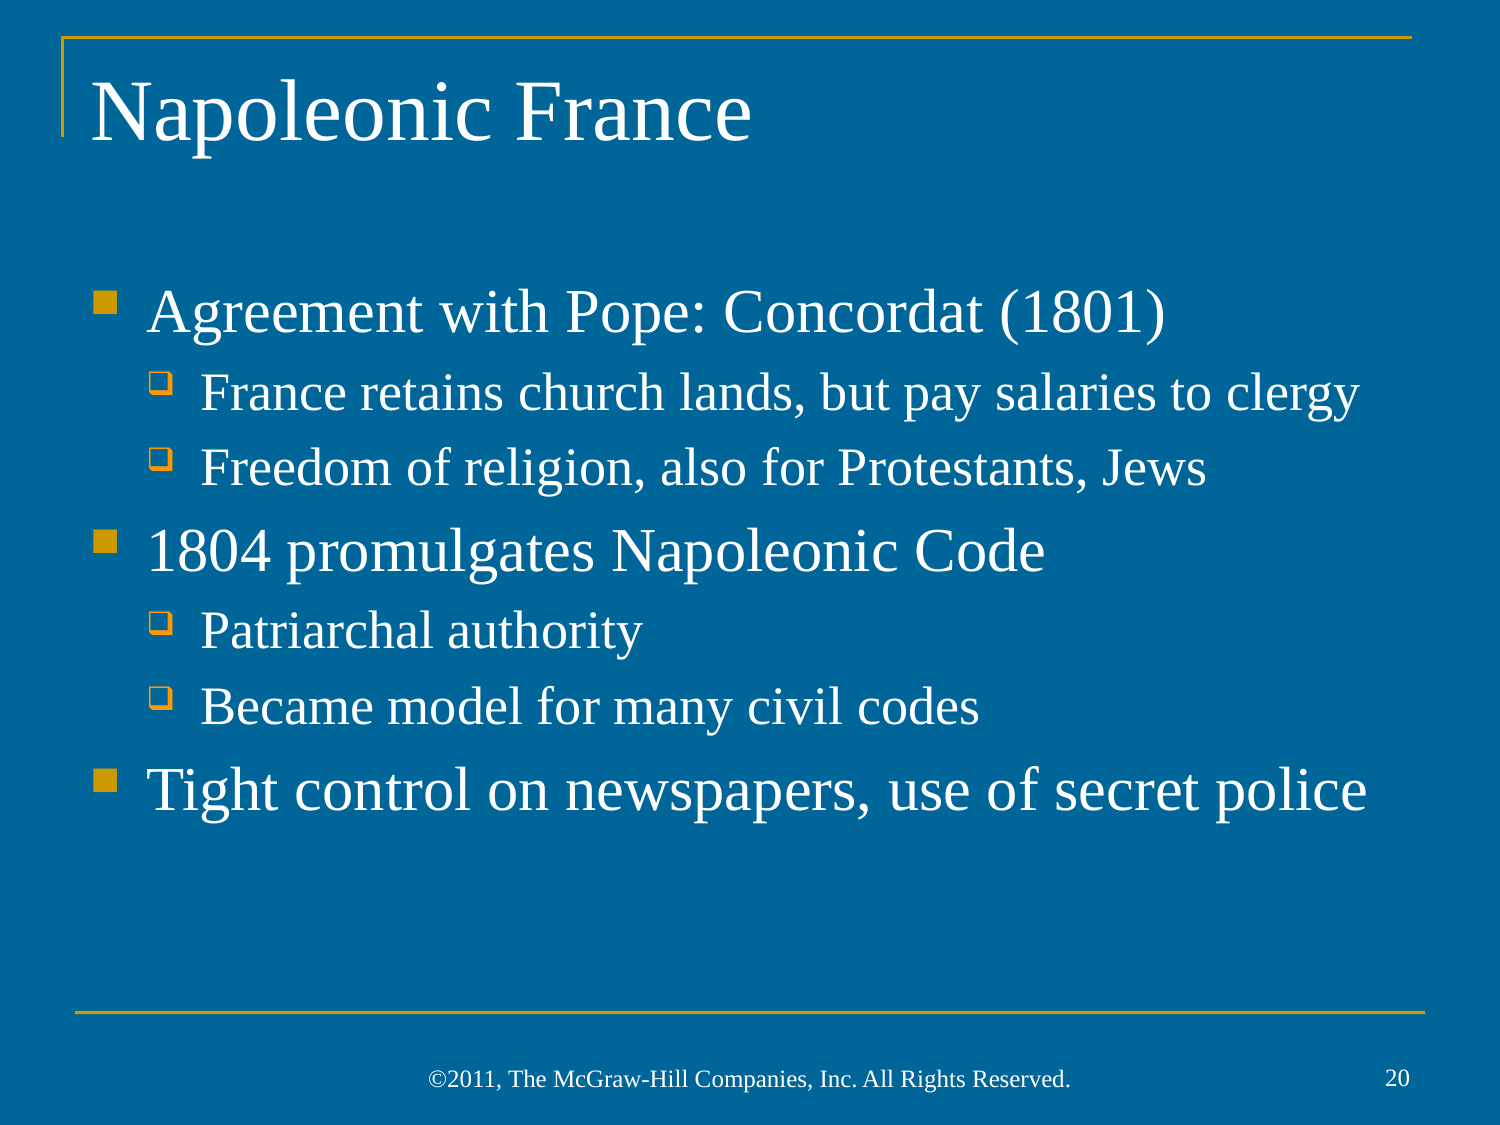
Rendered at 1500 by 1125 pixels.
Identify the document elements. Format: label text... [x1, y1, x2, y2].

title Napoleonic France [74, 45, 1426, 233]
slide_number 20 [1074, 1023, 1426, 1100]
footer ©2011, The McGraw-Hill Companies, Inc. All Rights Reserved. [324, 1024, 1176, 1101]
list Agreement with Pope: Concordat (1801) France retains church lands, but pay salaries to clergy Freedom of religion, also for Protestants, Jews 1804 promulgates Napoleonic Code Patriarchal authority Became model for many civil codes Tight control on newspapers, use of secret police [74, 262, 1426, 1006]
